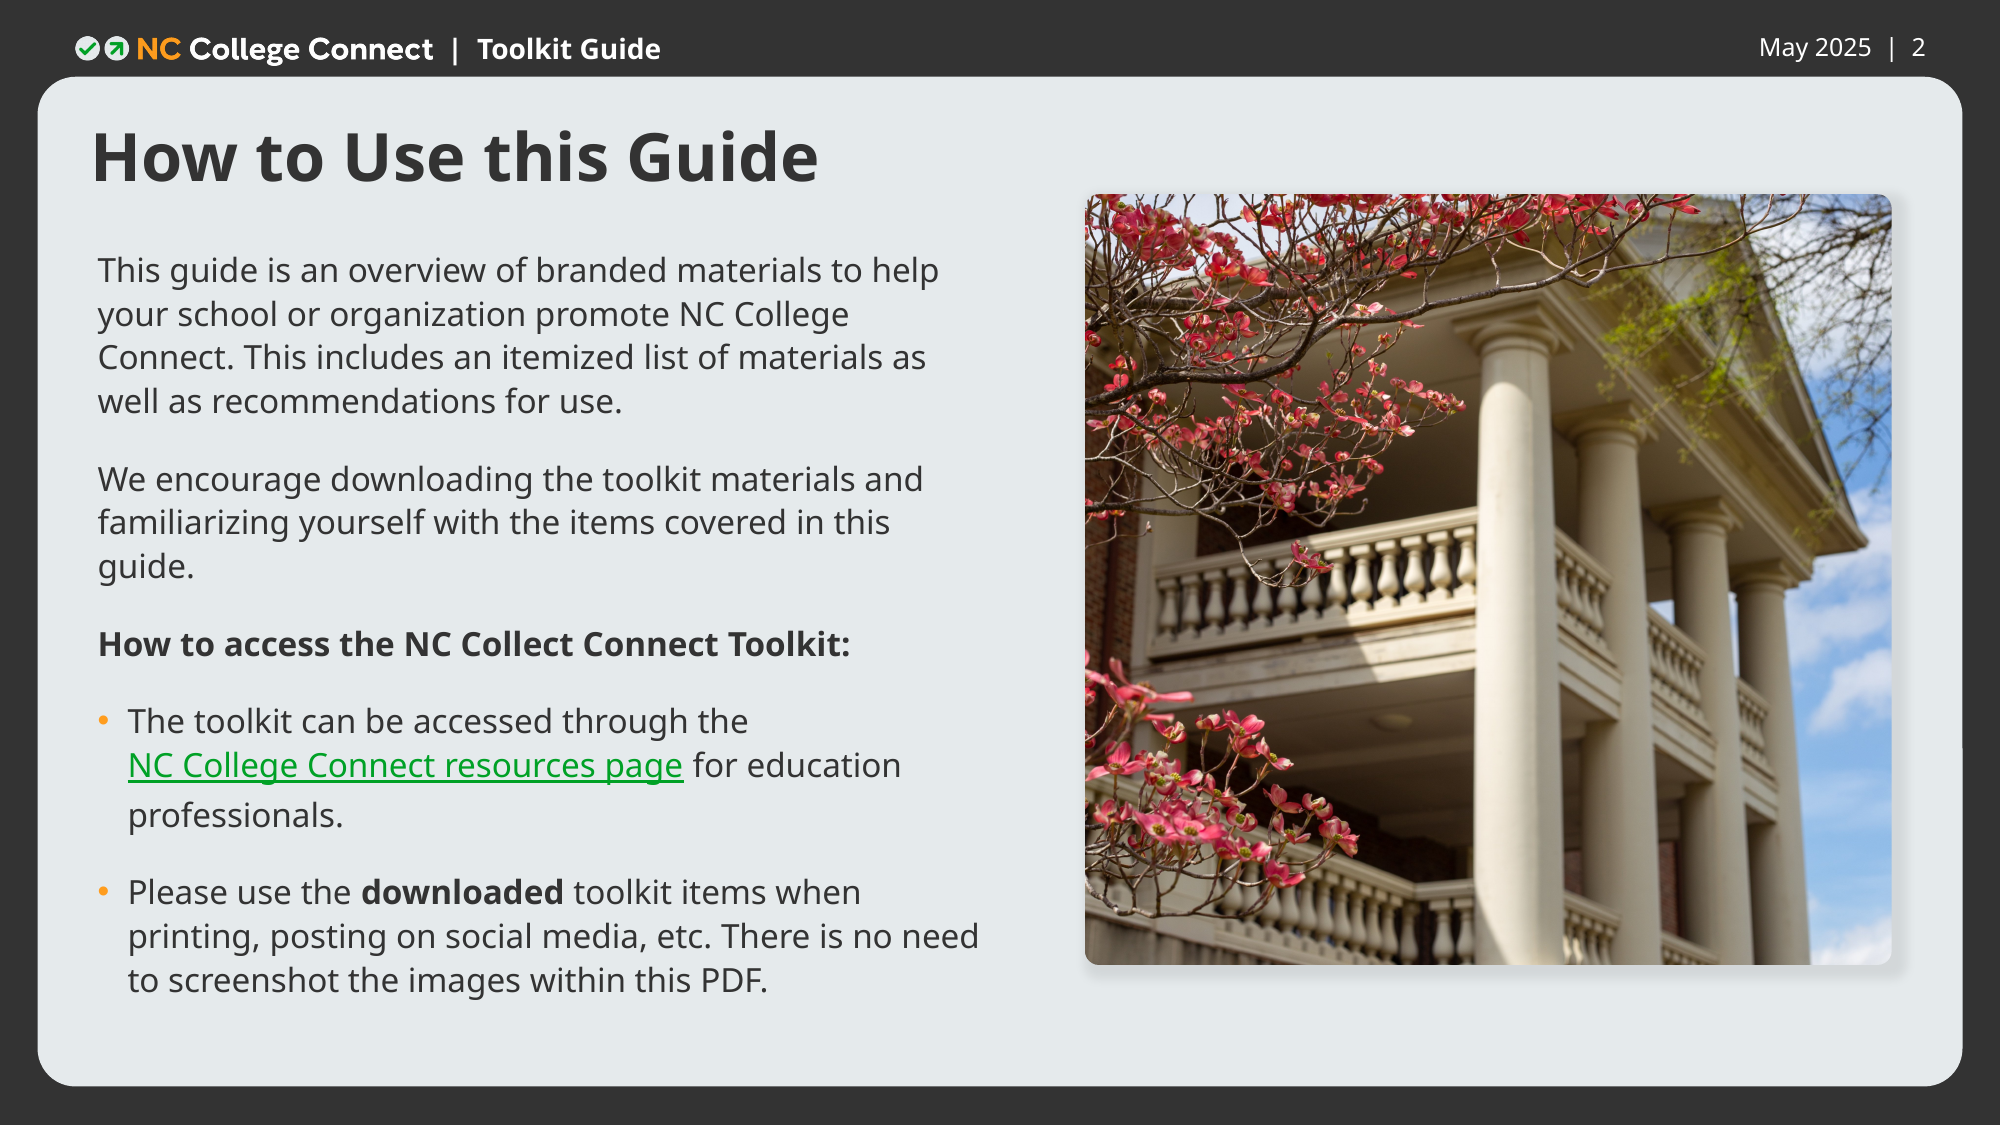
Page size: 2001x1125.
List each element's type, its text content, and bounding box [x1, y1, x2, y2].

picture [74, 36, 434, 66]
picture [1084, 194, 1892, 965]
list This guide is an overview of branded materials to help your school or organization promote NC College Connect. This includes an itemized list of materials as well as recommendations for use. We encourage downloading the toolkit materials and familiarizing yourself with the items covered in this guide. How to access the NC Collect Connect Toolkit: The toolkit can be accessed through the NC College Connect resources page for education professionals. Please use the downloaded toolkit items when printing, posting on social media, etc. There is no need to screenshot the images within this PDF. [75, 237, 1001, 1051]
title How to Use this Guide [75, 114, 1925, 206]
